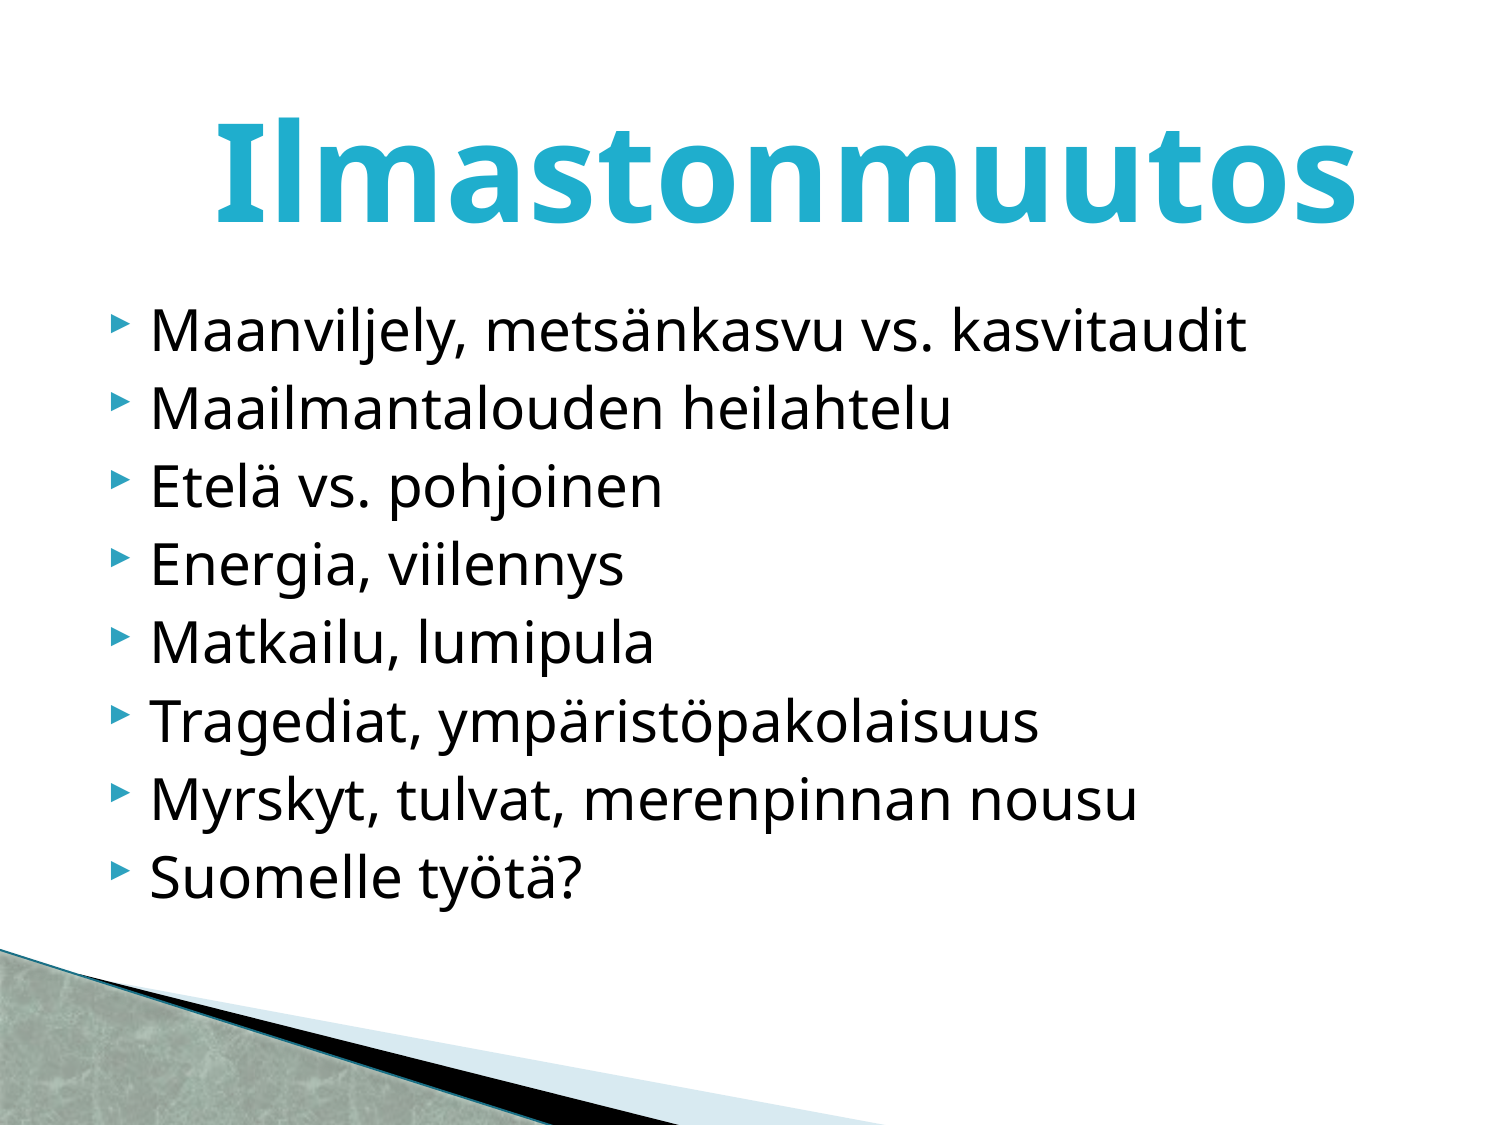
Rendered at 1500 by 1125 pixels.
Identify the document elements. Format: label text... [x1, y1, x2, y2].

list Maanviljely, metsänkasvu vs. kasvitaudit Maailmantalouden heilahtelu Etelä vs. pohjoinen Energia, viilennys Matkailu, lumipula Tragediat, ympäristöpakolaisuus Myrskyt, tulvat, merenpinnan nousu Suomelle työtä? [75, 285, 1425, 1028]
title Ilmastonmuutos [75, 73, 1500, 261]
